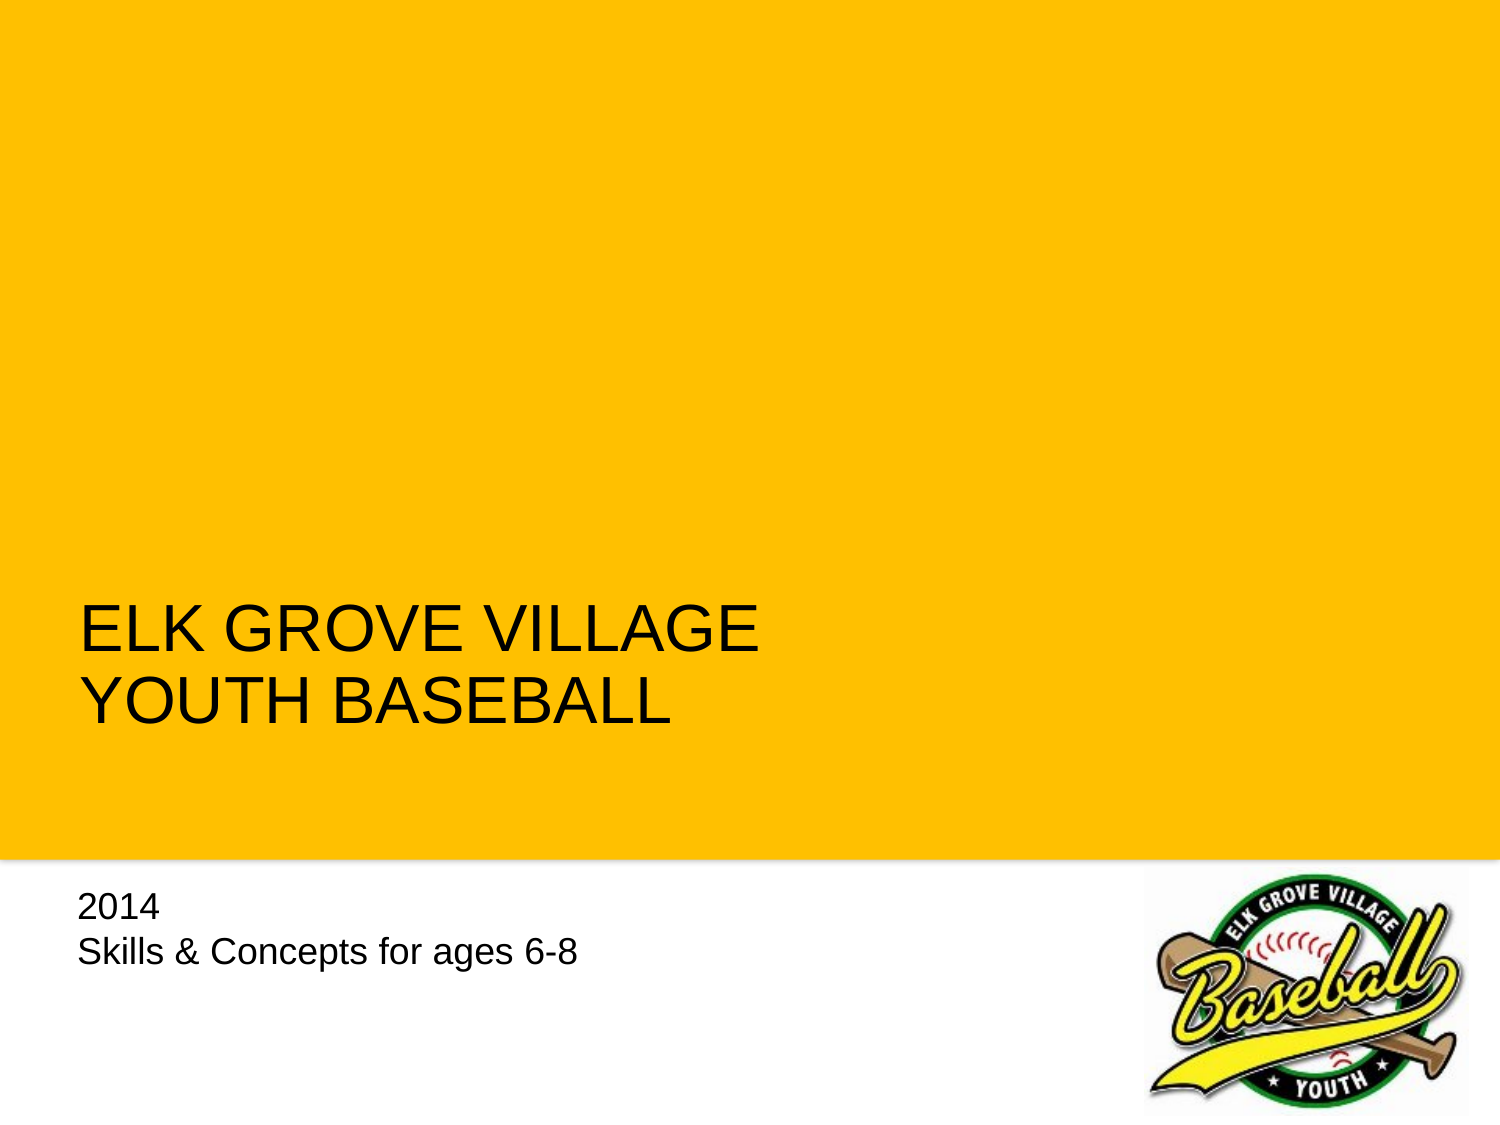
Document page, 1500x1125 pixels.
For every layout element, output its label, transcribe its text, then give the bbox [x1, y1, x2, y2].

title Elk grove village youth baseball [64, 438, 788, 826]
text_box 2014 Skills & Concepts for ages 6-8 [62, 874, 750, 980]
picture [1143, 867, 1470, 1117]
